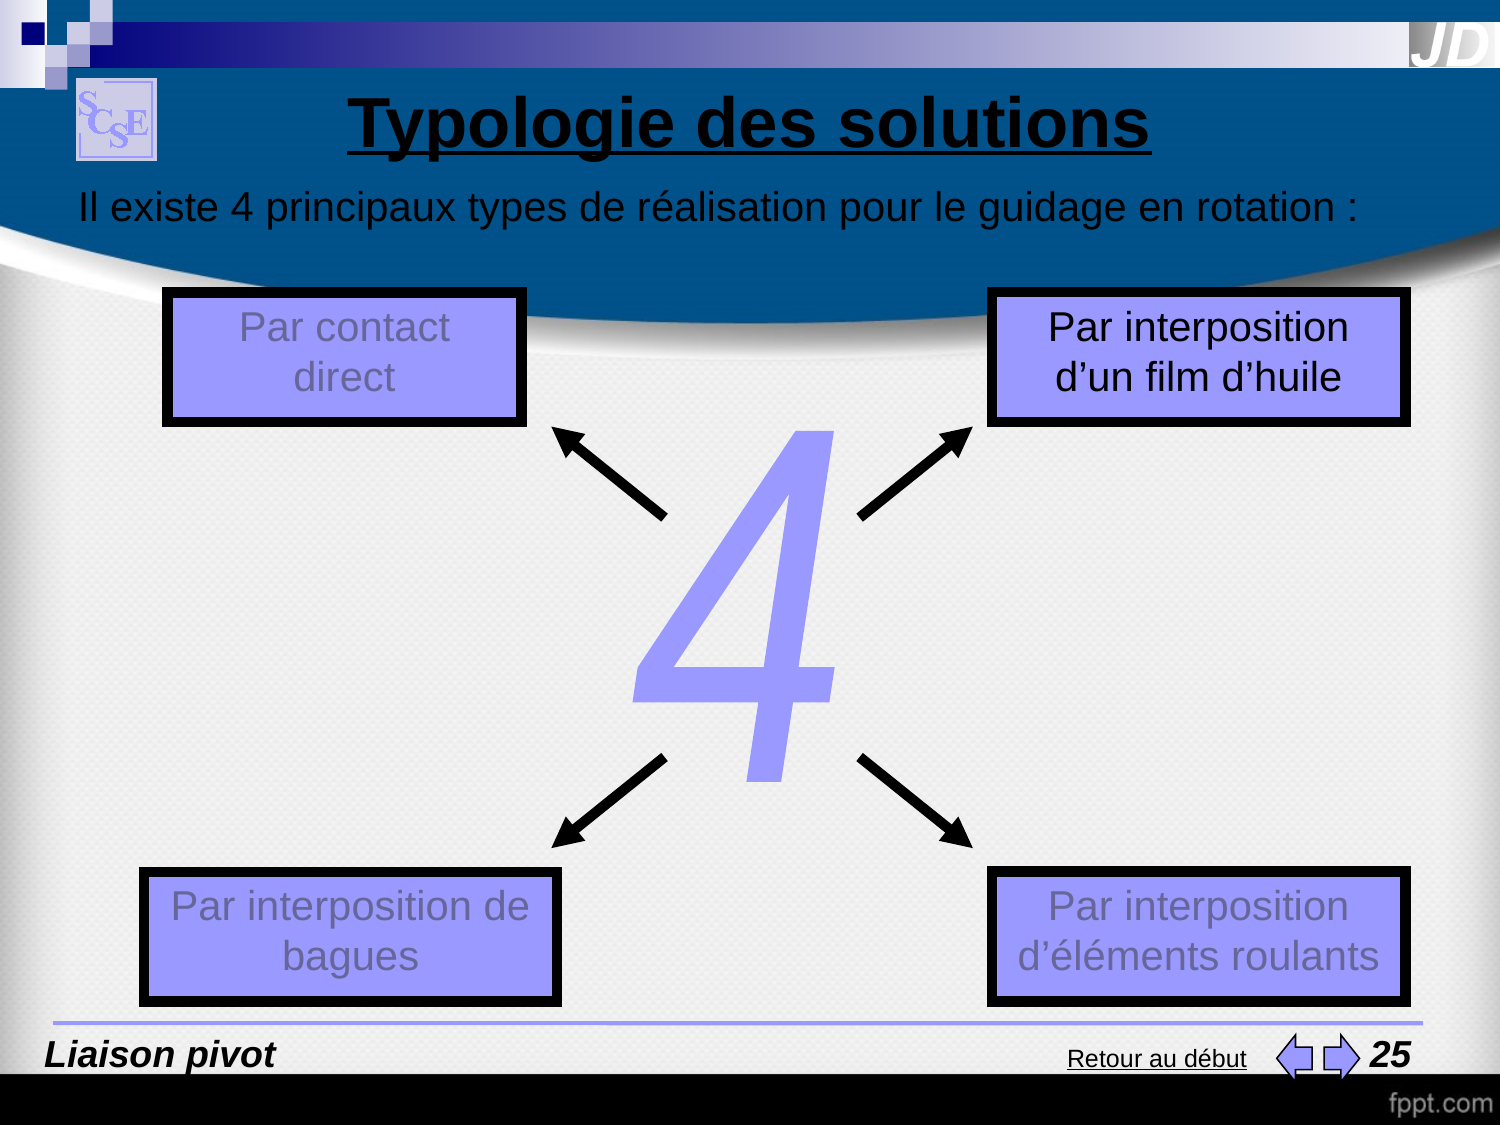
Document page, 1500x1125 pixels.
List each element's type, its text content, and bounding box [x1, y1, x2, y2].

text_box [859, 426, 973, 518]
text_box Par interposition de bagues [143, 871, 558, 1002]
text_box Par contact direct [167, 292, 522, 423]
picture [76, 78, 157, 161]
text_box Il existe 4 principaux types de réalisation pour le guidage en rotation : [63, 172, 1386, 238]
text_box [551, 426, 665, 518]
picture [90, 0, 1500, 68]
text_box Par interposition d’un film d’huile [992, 292, 1406, 423]
text_box Par interposition d’éléments roulants [992, 871, 1406, 1002]
text_box Liaison pivot 25 [29, 1023, 1436, 1083]
text_box Typologie des solutions [0, 68, 1500, 169]
text_box [859, 756, 973, 849]
picture [0, 169, 1500, 1125]
picture [47, 0, 89, 45]
text_box [551, 756, 665, 849]
